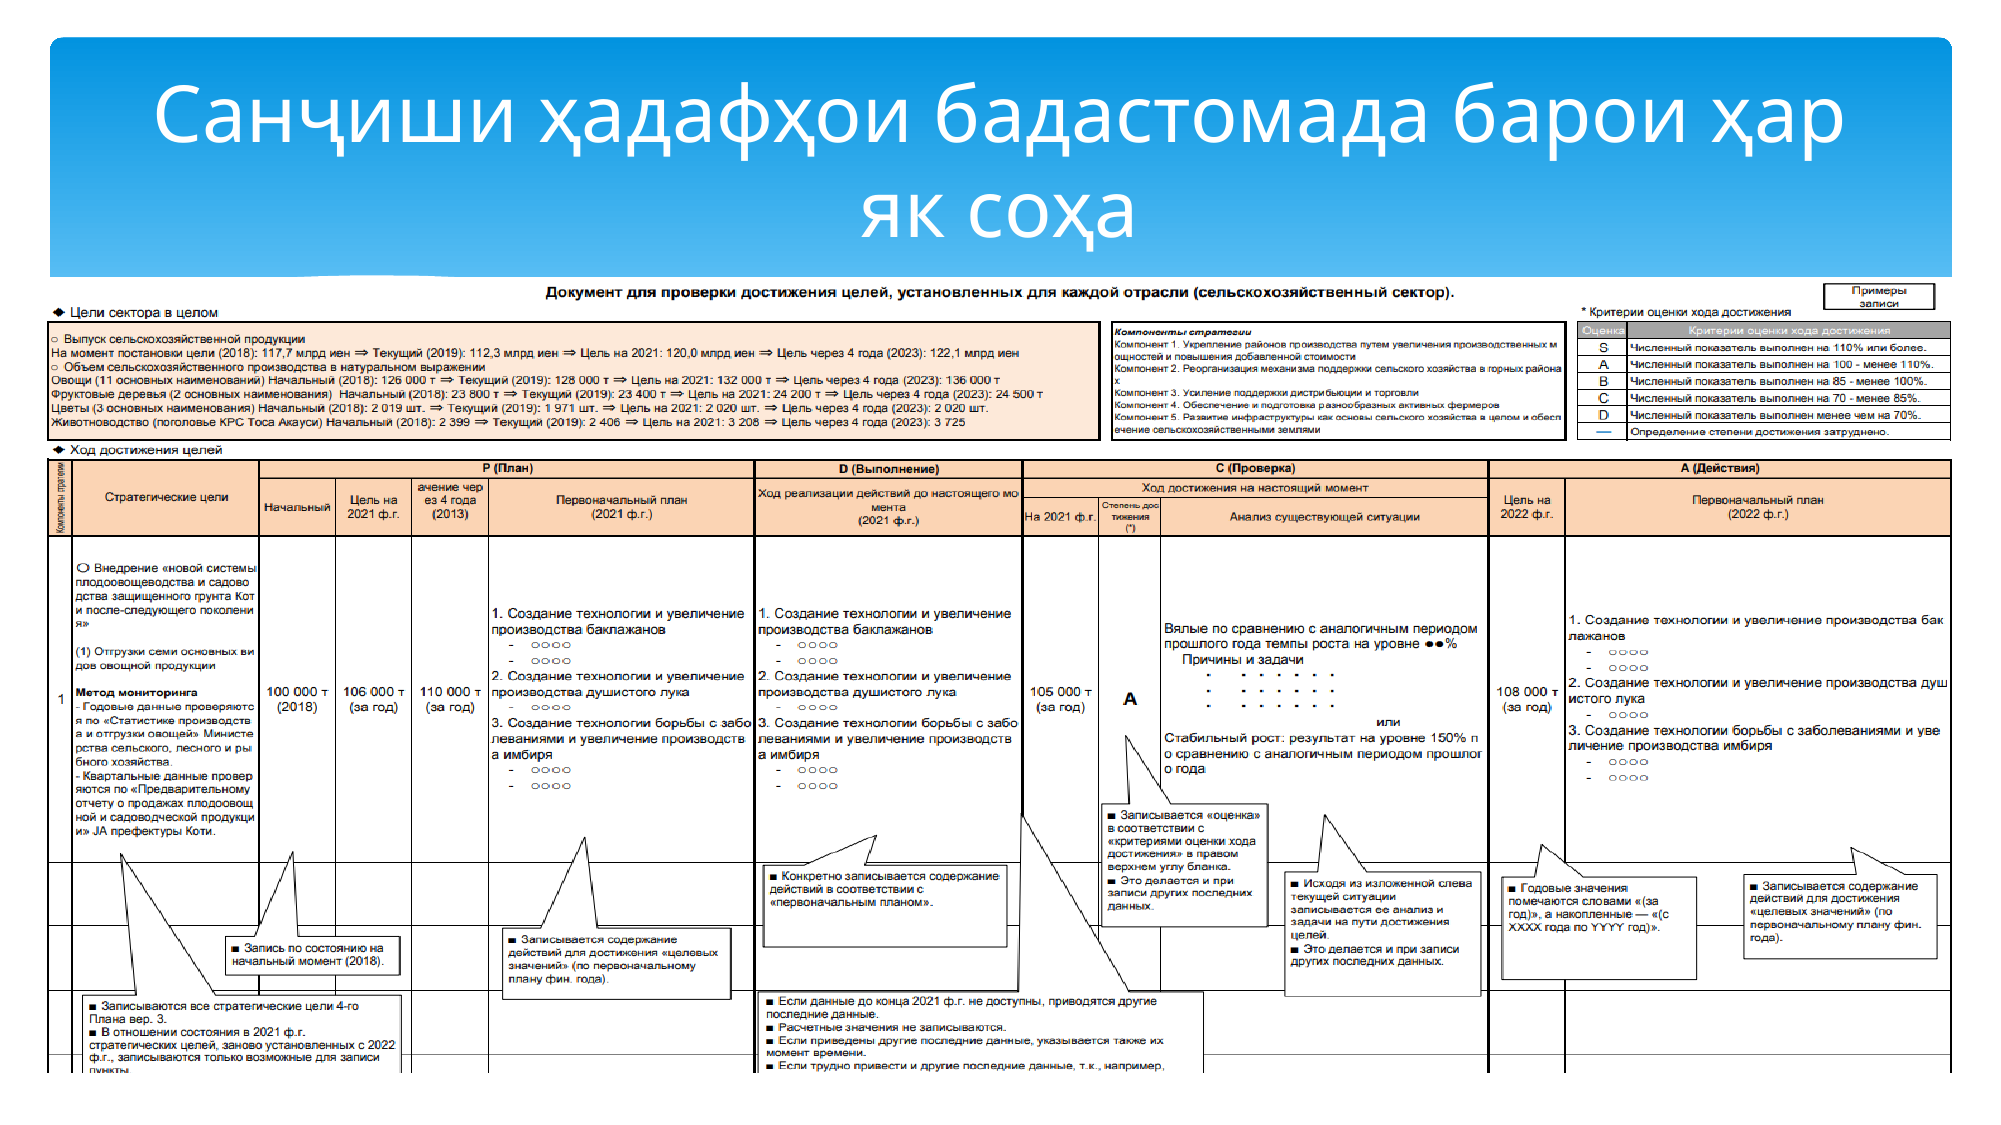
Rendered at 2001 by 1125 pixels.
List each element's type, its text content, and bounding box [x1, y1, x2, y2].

title Санҷиши ҳадафҳои бадастомада барои ҳар як соҳа [99, 55, 1900, 261]
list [37, 276, 1963, 1073]
